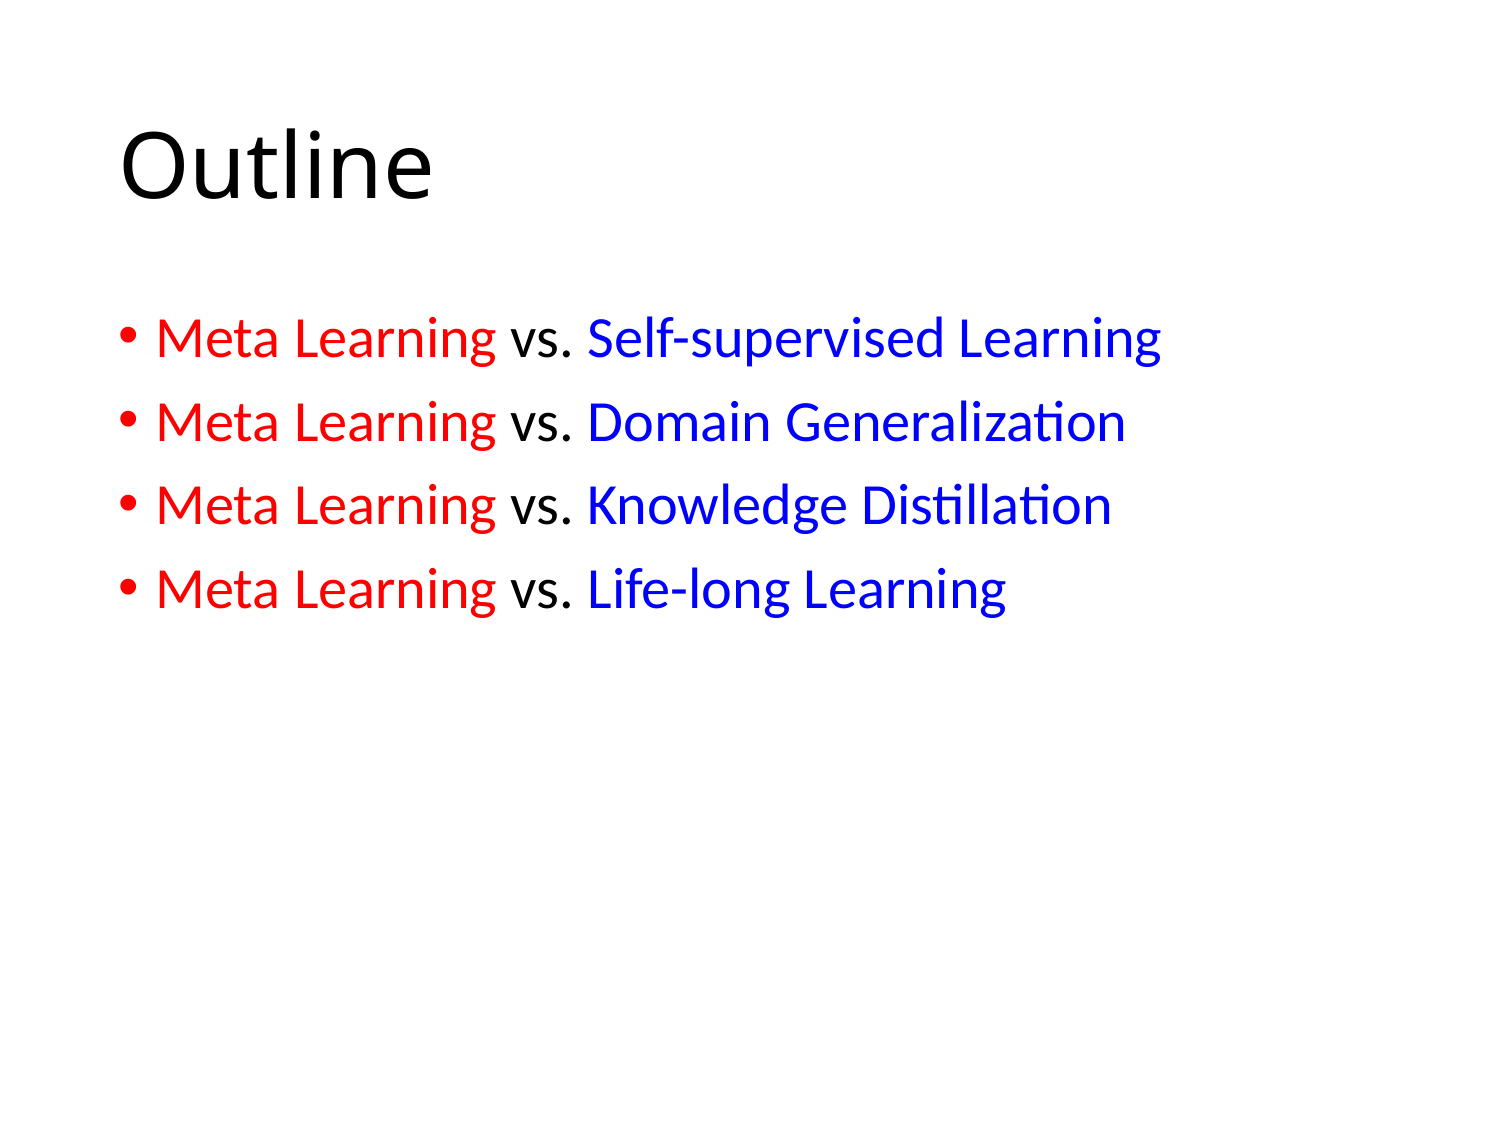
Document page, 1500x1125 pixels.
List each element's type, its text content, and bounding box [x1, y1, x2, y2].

title Outline [103, 59, 1397, 278]
list Meta Learning vs. Self-supervised Learning Meta Learning vs. Domain Generalization Meta Learning vs. Knowledge Distillation Meta Learning vs. Life-long Learning [103, 299, 1397, 1014]
